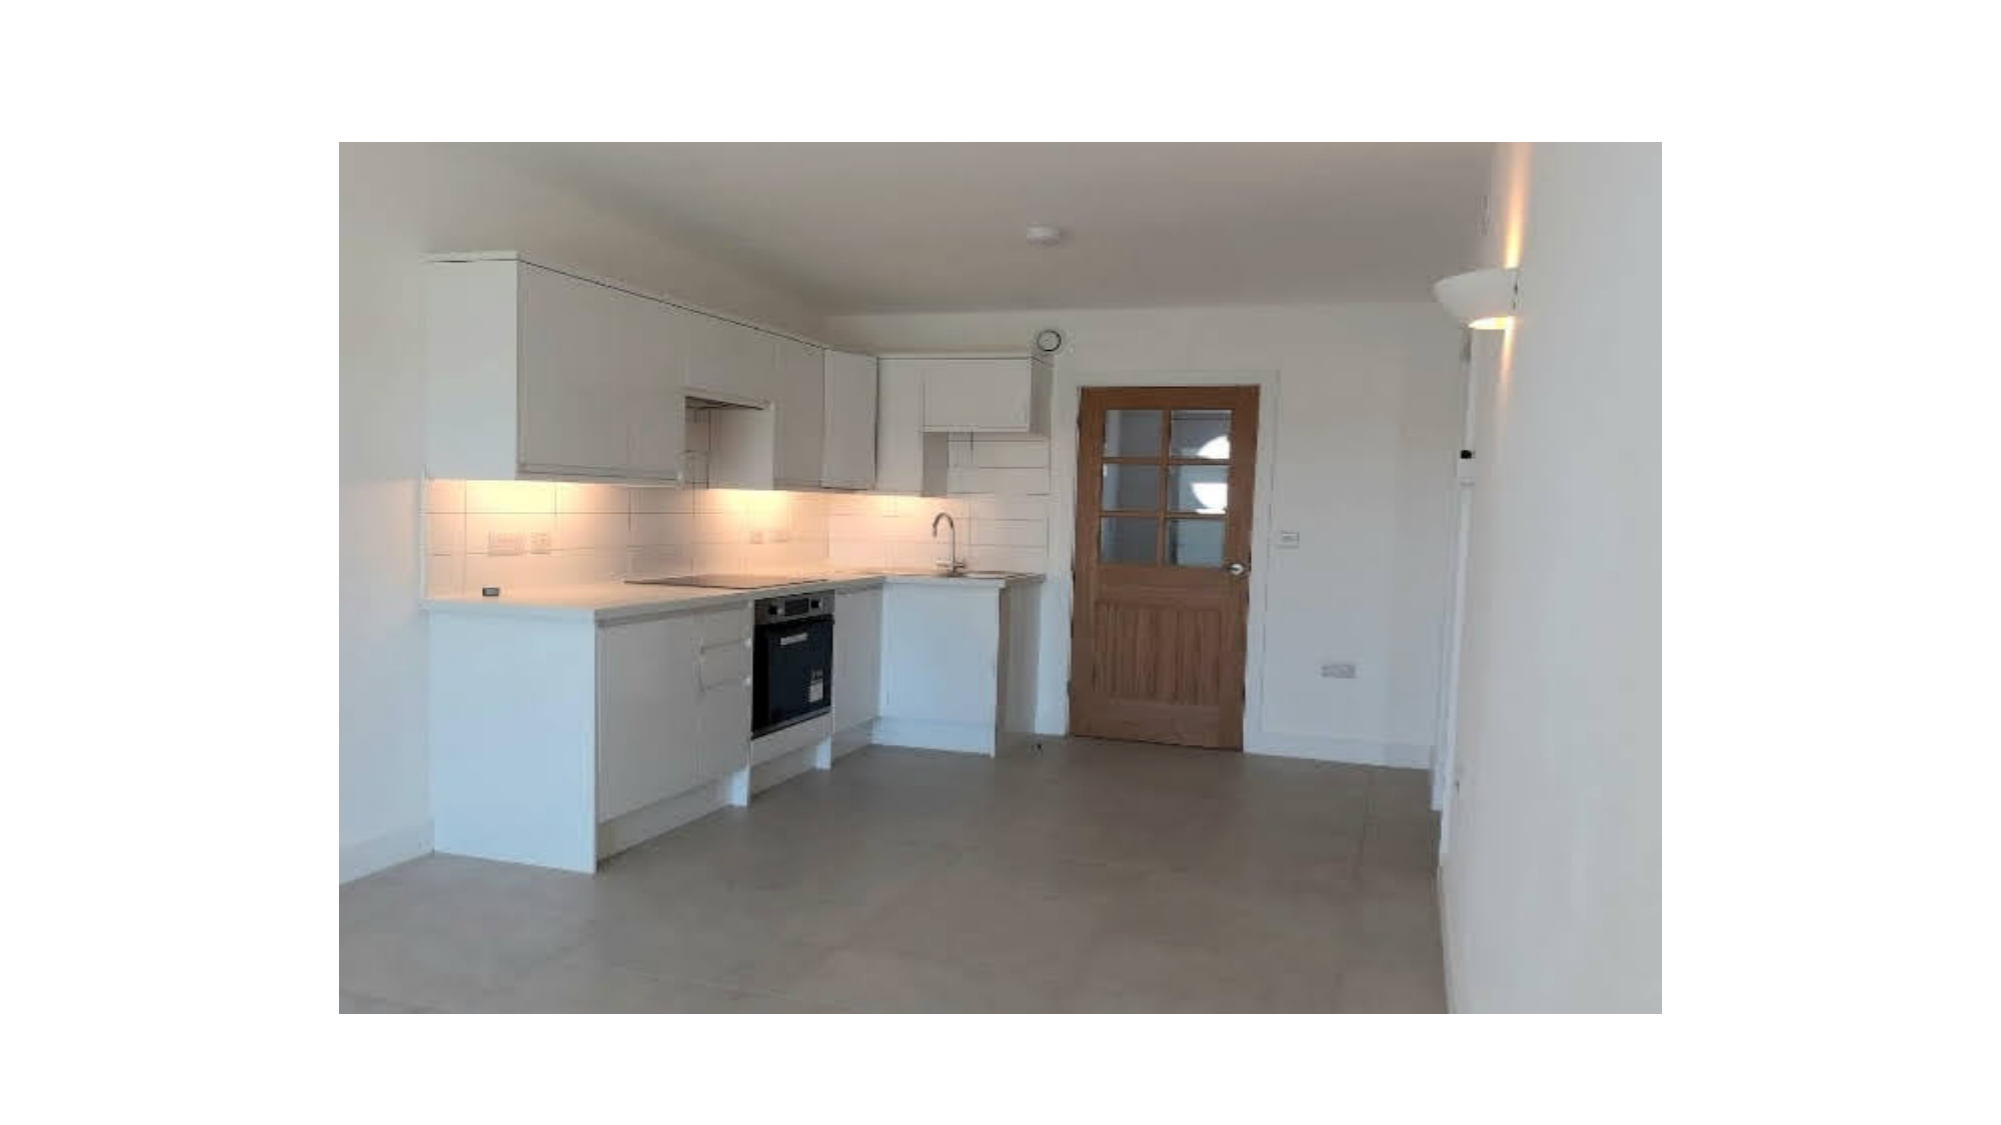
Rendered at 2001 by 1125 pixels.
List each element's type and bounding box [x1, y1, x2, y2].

list [339, 142, 1662, 1014]
